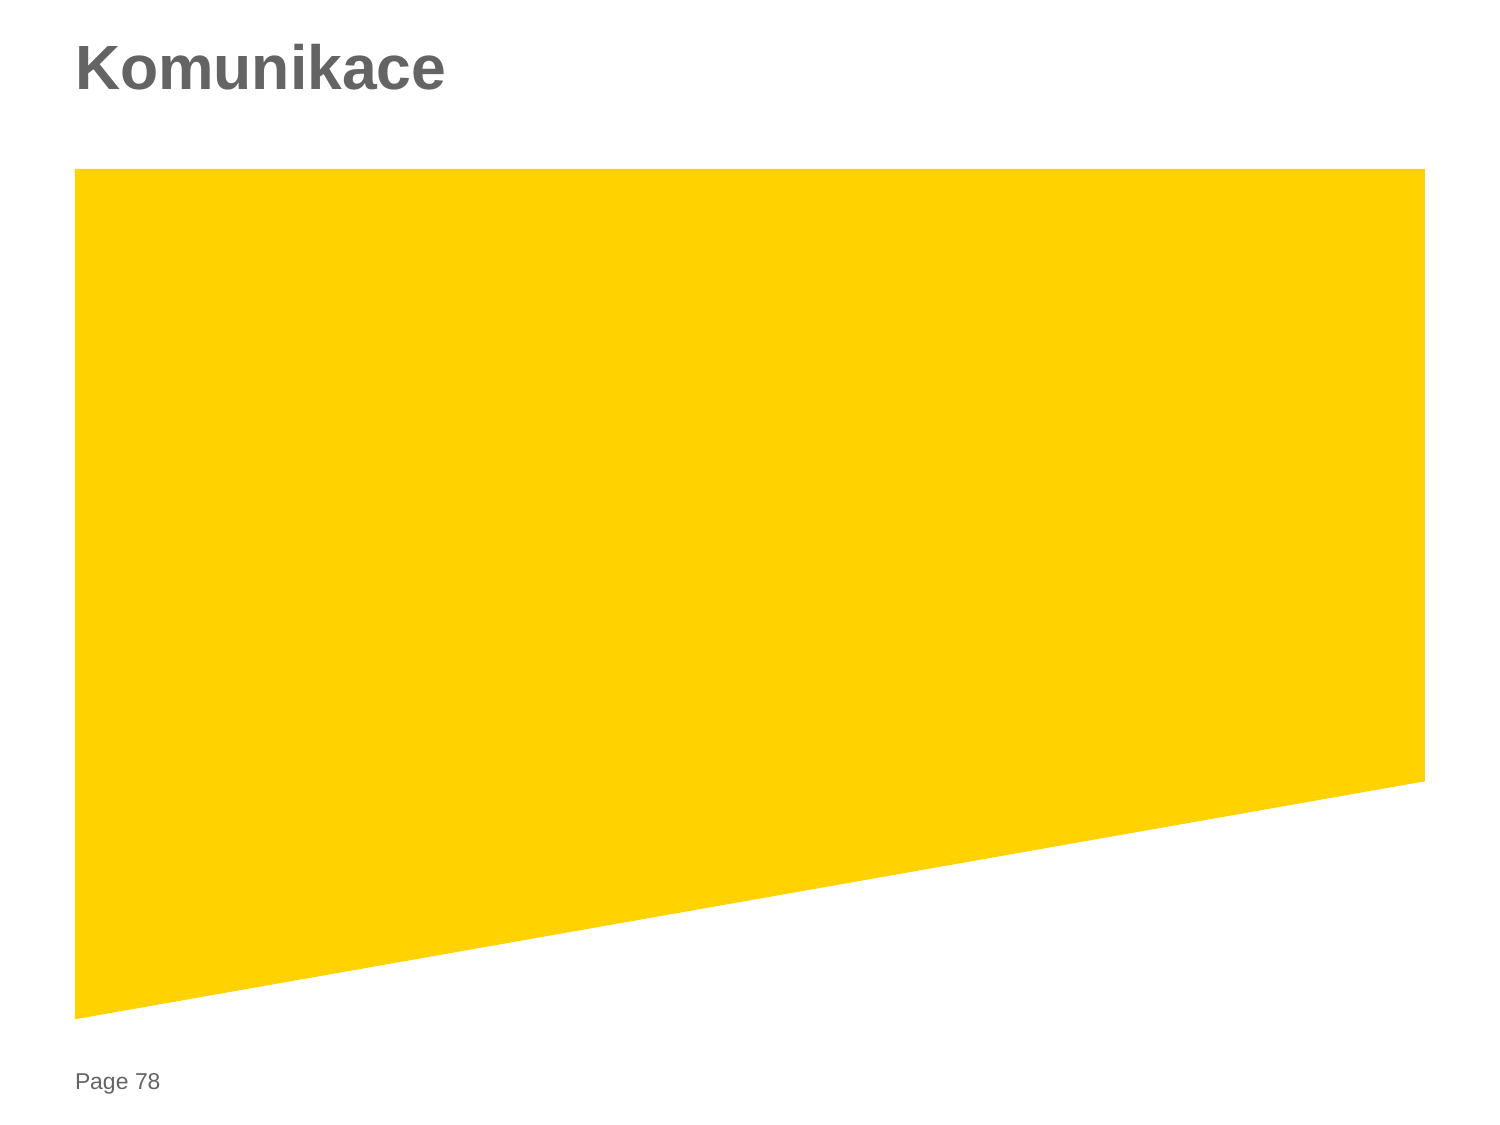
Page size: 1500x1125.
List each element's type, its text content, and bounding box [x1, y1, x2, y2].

title Komunikace [74, 32, 1426, 166]
